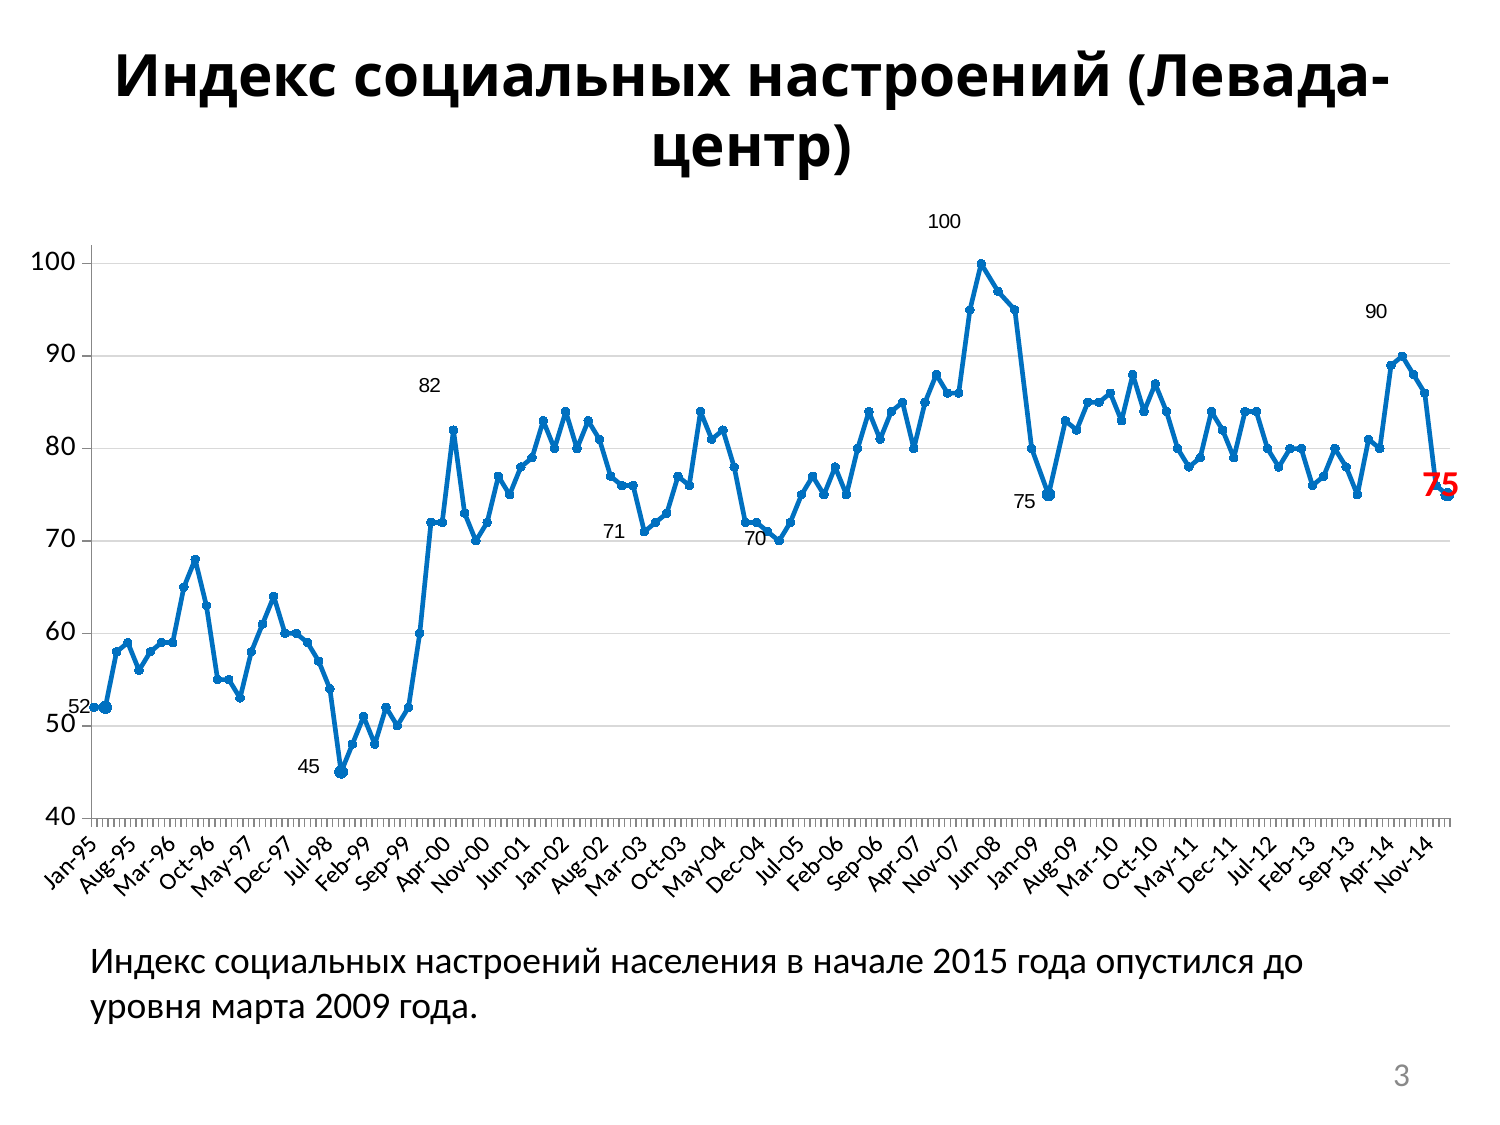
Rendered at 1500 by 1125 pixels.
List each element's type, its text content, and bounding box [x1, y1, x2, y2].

chart [0, 210, 1480, 918]
list Индекс социальных настроений населения в начале 2015 года опустился до уровня марта 2009 года. [74, 928, 1426, 1043]
title Индекс социальных настроений (Левада-центр) [34, 44, 1469, 173]
slide_number 3 [1074, 1043, 1425, 1103]
